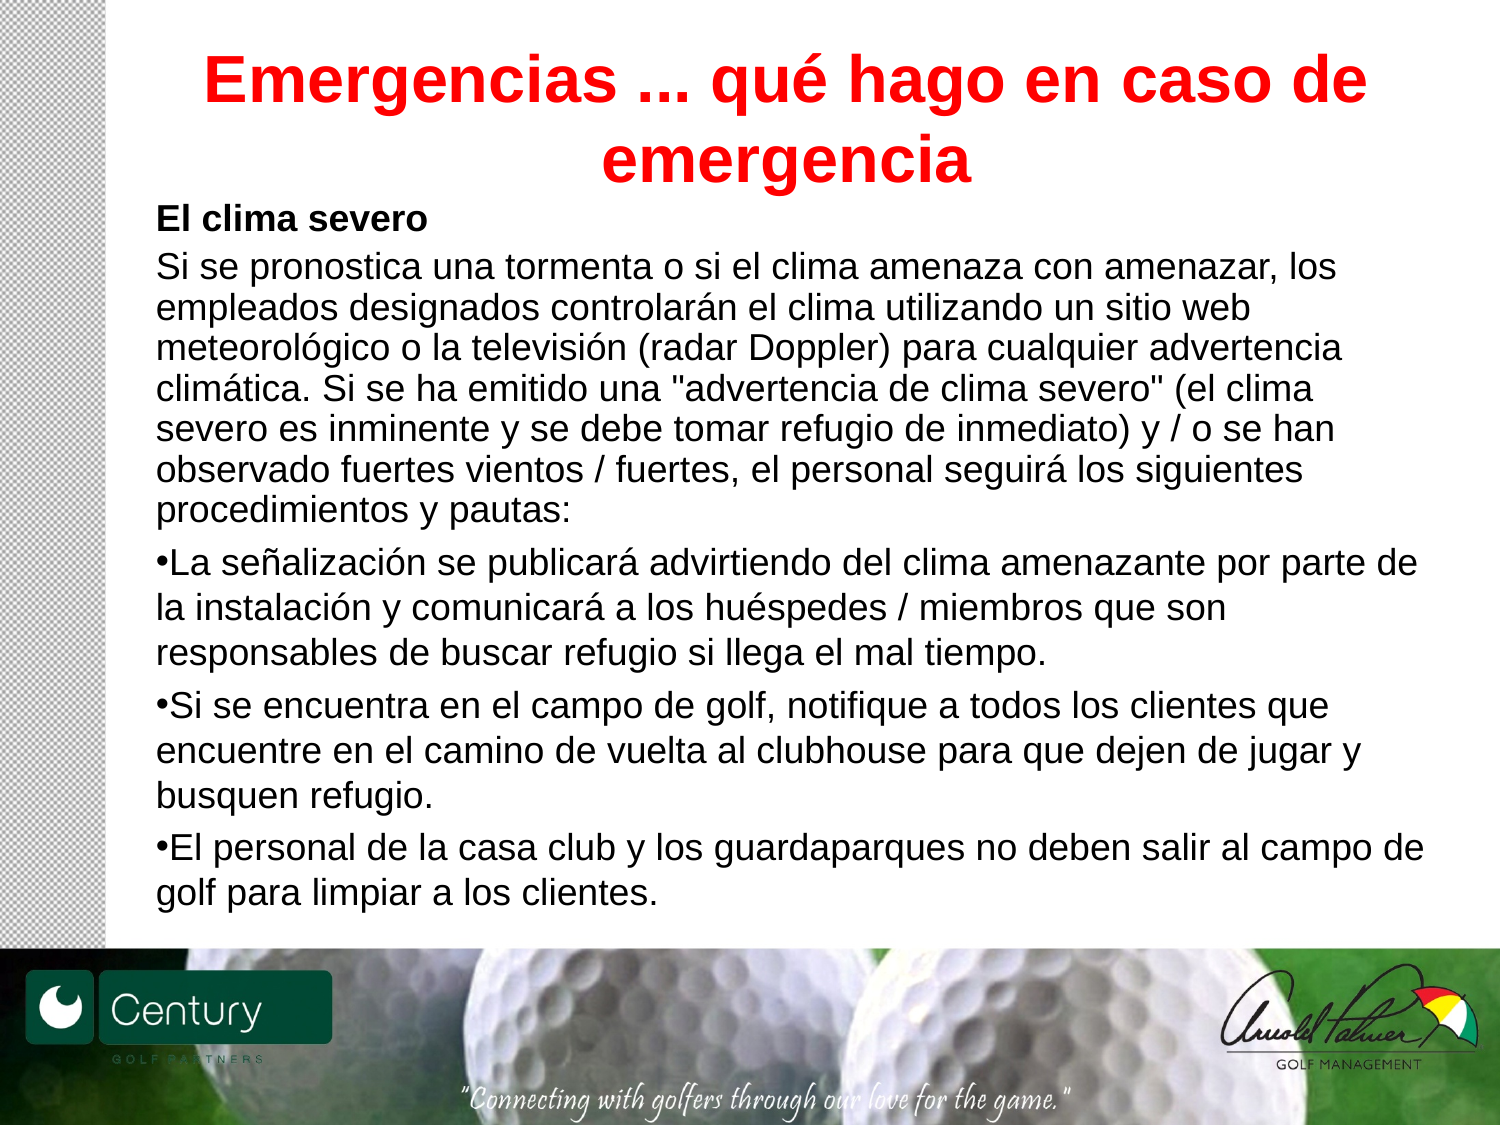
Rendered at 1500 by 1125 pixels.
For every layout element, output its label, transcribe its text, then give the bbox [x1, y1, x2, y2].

picture [0, 0, 1500, 1125]
title Emergencias ... qué hago en caso de emergencia [95, 22, 1479, 210]
list El clima severo Si se pronostica una tormenta o si el clima amenaza con amenazar, los empleados designados controlarán el clima utilizando un sitio web meteorológico o la televisión (radar Doppler) para cualquier advertencia climática. Si se ha emitido una "advertencia de clima severo" (el clima severo es inminente y se debe tomar refugio de inmediato) y / o se han observado fuertes vientos / fuertes, el personal seguirá los siguientes procedimientos y pautas: La señalización se publicará advirtiendo del clima amenazante por parte de la instalación y comunicará a los huéspedes / miembros que son responsables de buscar refugio si llega el mal tiempo. Si se encuentra en el campo de golf, notifique a todos los clientes que encuentre en el camino de vuelta al clubhouse para que dejen de jugar y busquen refugio. El personal de la casa club y los guardaparques no deben salir al campo de golf para limpiar a los clientes. [140, 191, 1444, 935]
